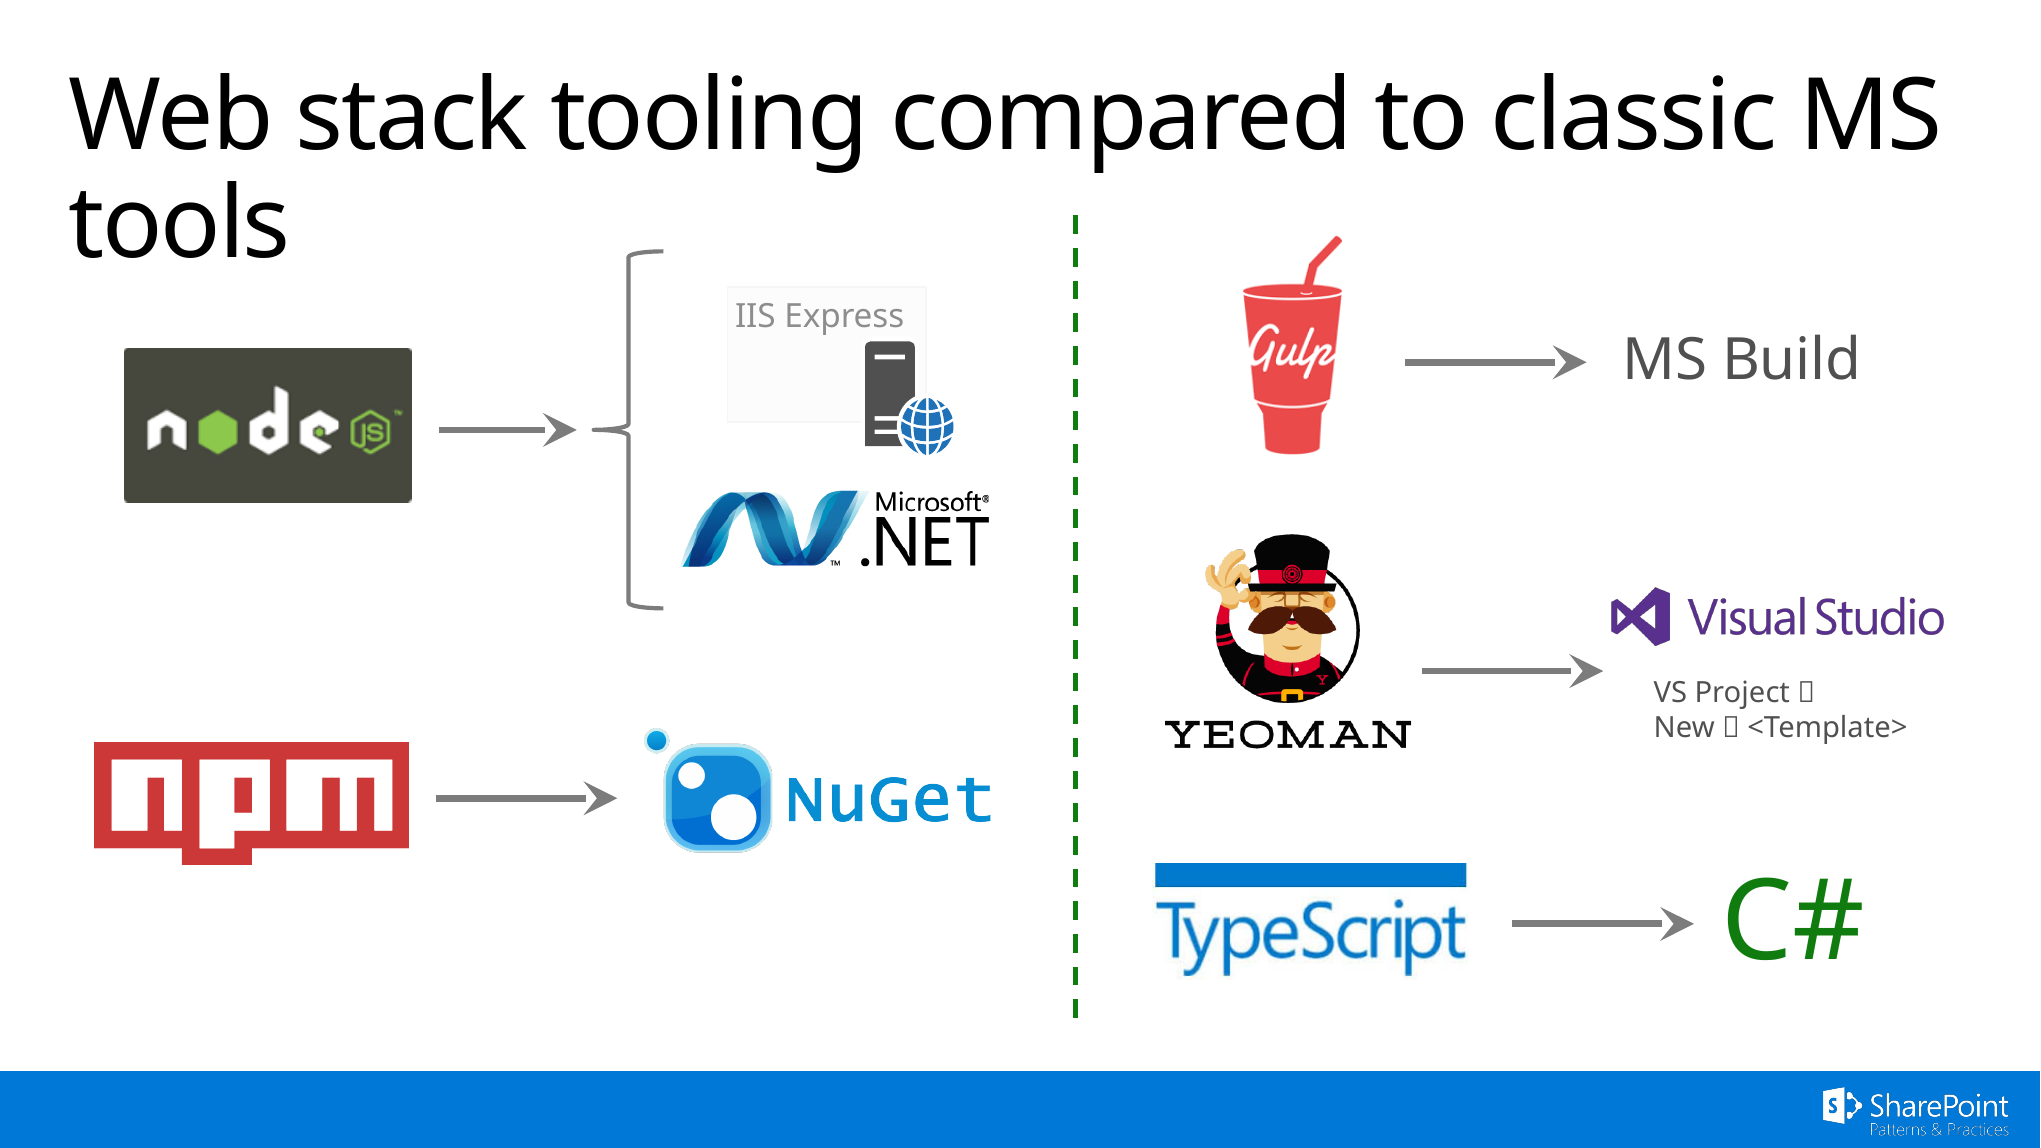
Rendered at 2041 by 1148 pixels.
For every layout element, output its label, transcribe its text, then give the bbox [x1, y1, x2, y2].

text_box C# [1690, 838, 1895, 1008]
picture [1243, 235, 1342, 455]
title Web stack tooling compared to classic MS tools [45, 48, 1996, 199]
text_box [1586, 562, 1976, 752]
picture [644, 728, 997, 857]
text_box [727, 286, 959, 461]
picture [1807, 1071, 2024, 1148]
text_box [592, 250, 664, 610]
picture [1151, 863, 1468, 981]
picture [124, 347, 412, 503]
text_box MS Build [1592, 305, 1892, 417]
picture [94, 742, 409, 865]
picture [1151, 528, 1422, 763]
picture [679, 490, 989, 567]
